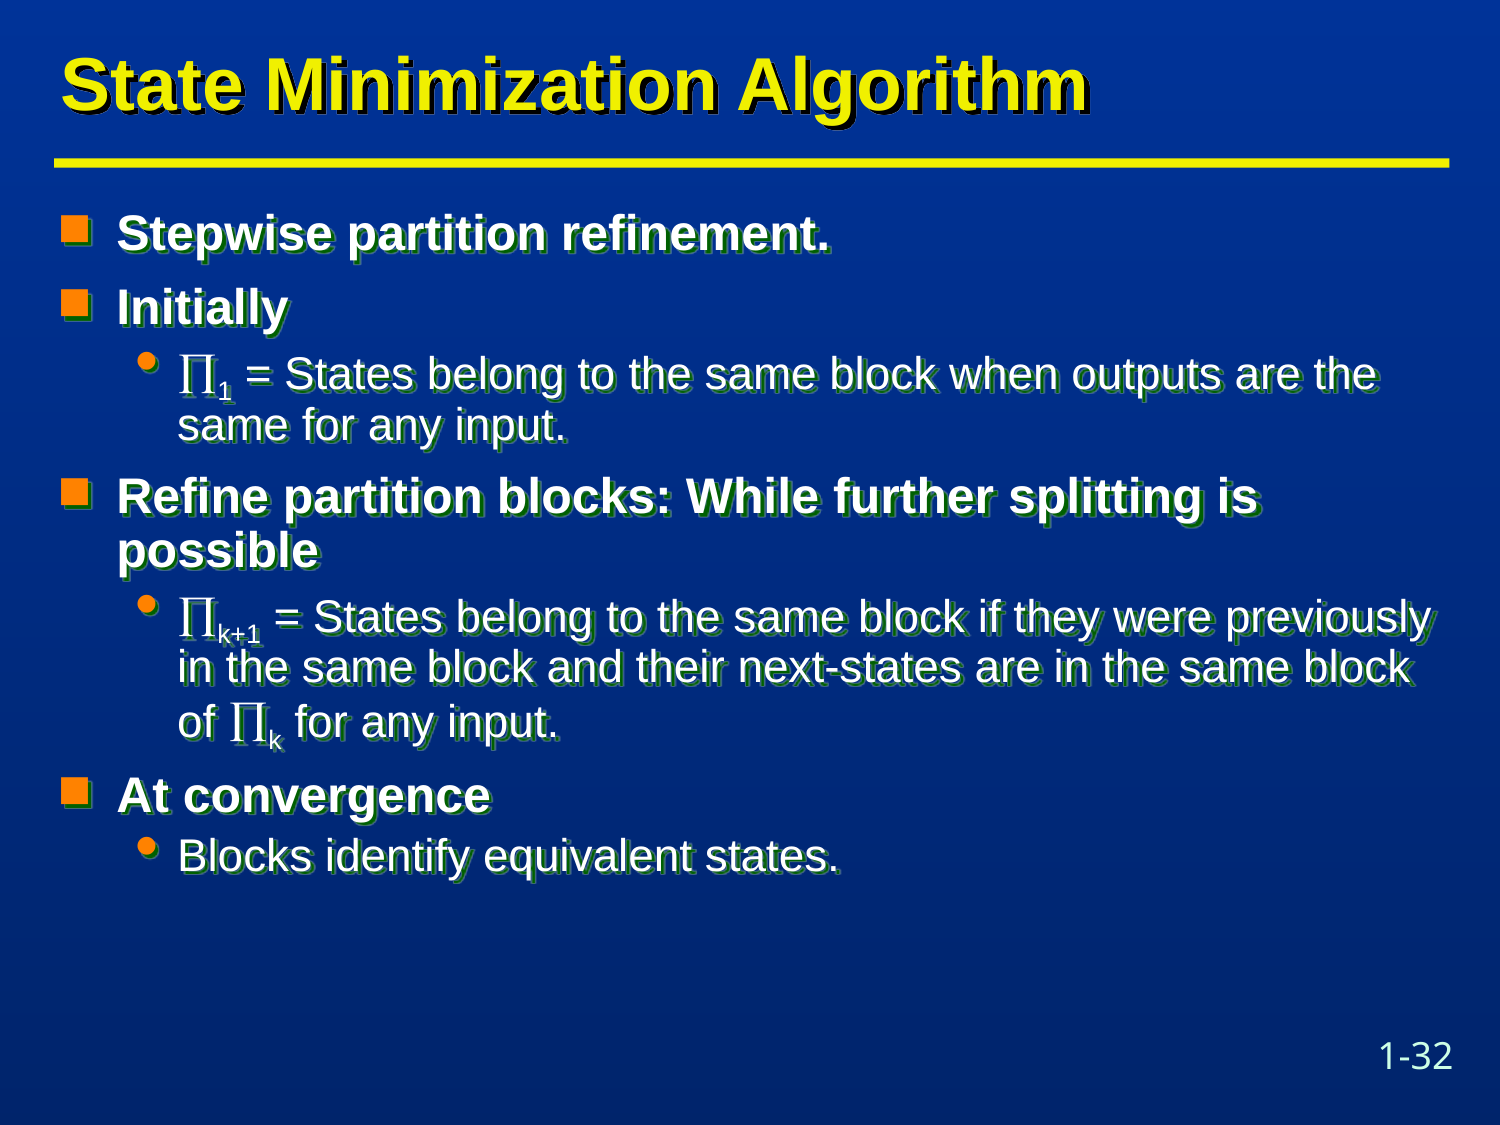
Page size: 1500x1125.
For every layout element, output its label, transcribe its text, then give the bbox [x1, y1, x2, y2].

title State Minimization Algorithm [46, 33, 1455, 139]
list Stepwise partition refinement. Initially 1 = States belong to the same block when outputs are the same for any input. Refine partition blocks: While further splitting is possible k+1 = States belong to the same block if they were previously in the same block and their next-states are in the same block of k for any input. At convergence Blocks identify equivalent states. [50, 200, 1449, 1079]
